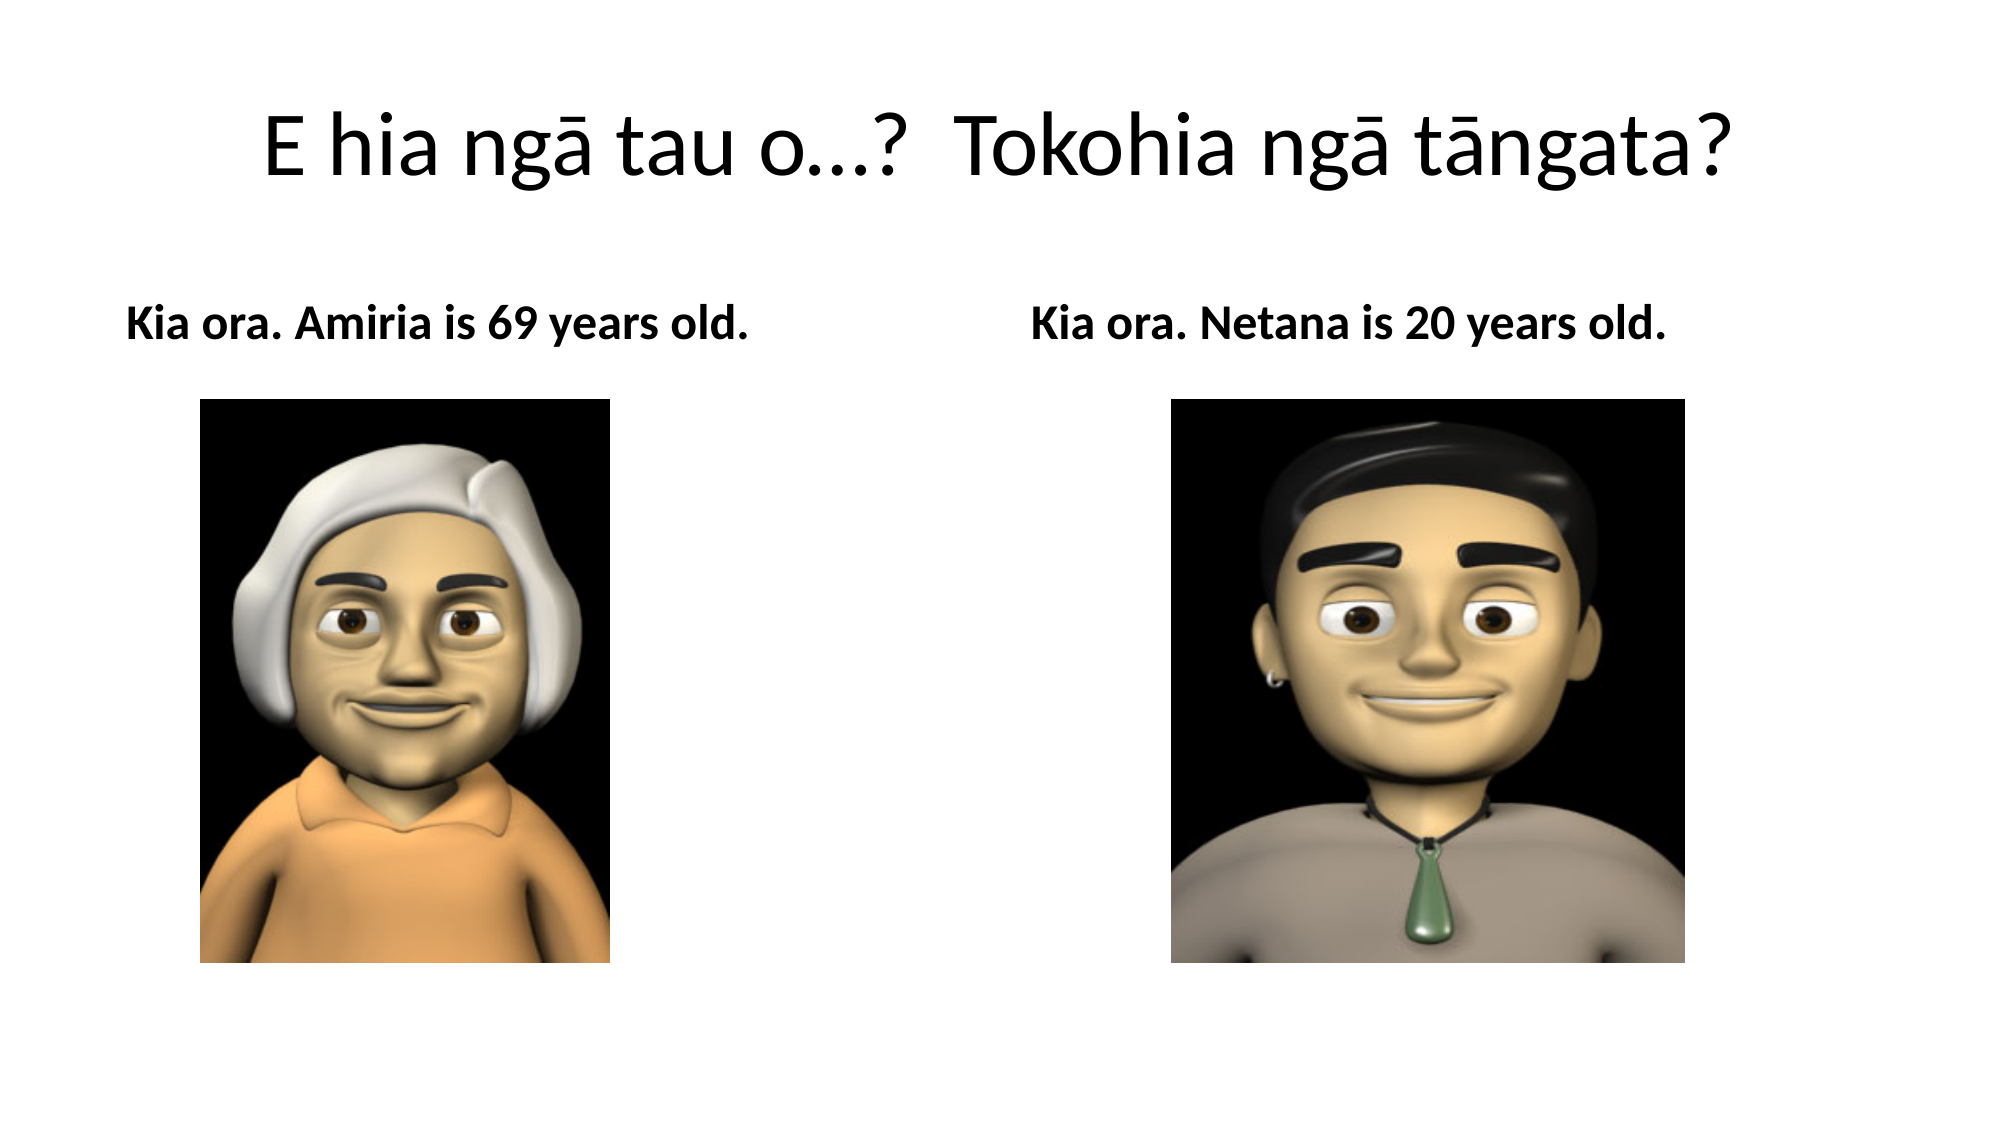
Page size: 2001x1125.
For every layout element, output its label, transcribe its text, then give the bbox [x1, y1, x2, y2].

list Kia ora. Amiria is 69 years old. [99, 251, 984, 357]
title E hia ngā tau o…? Tokohia ngā tāngata? [99, 45, 1900, 233]
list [1171, 399, 1685, 963]
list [199, 399, 610, 963]
list Kia ora. Netana is 20 years old. [1015, 251, 1900, 357]
